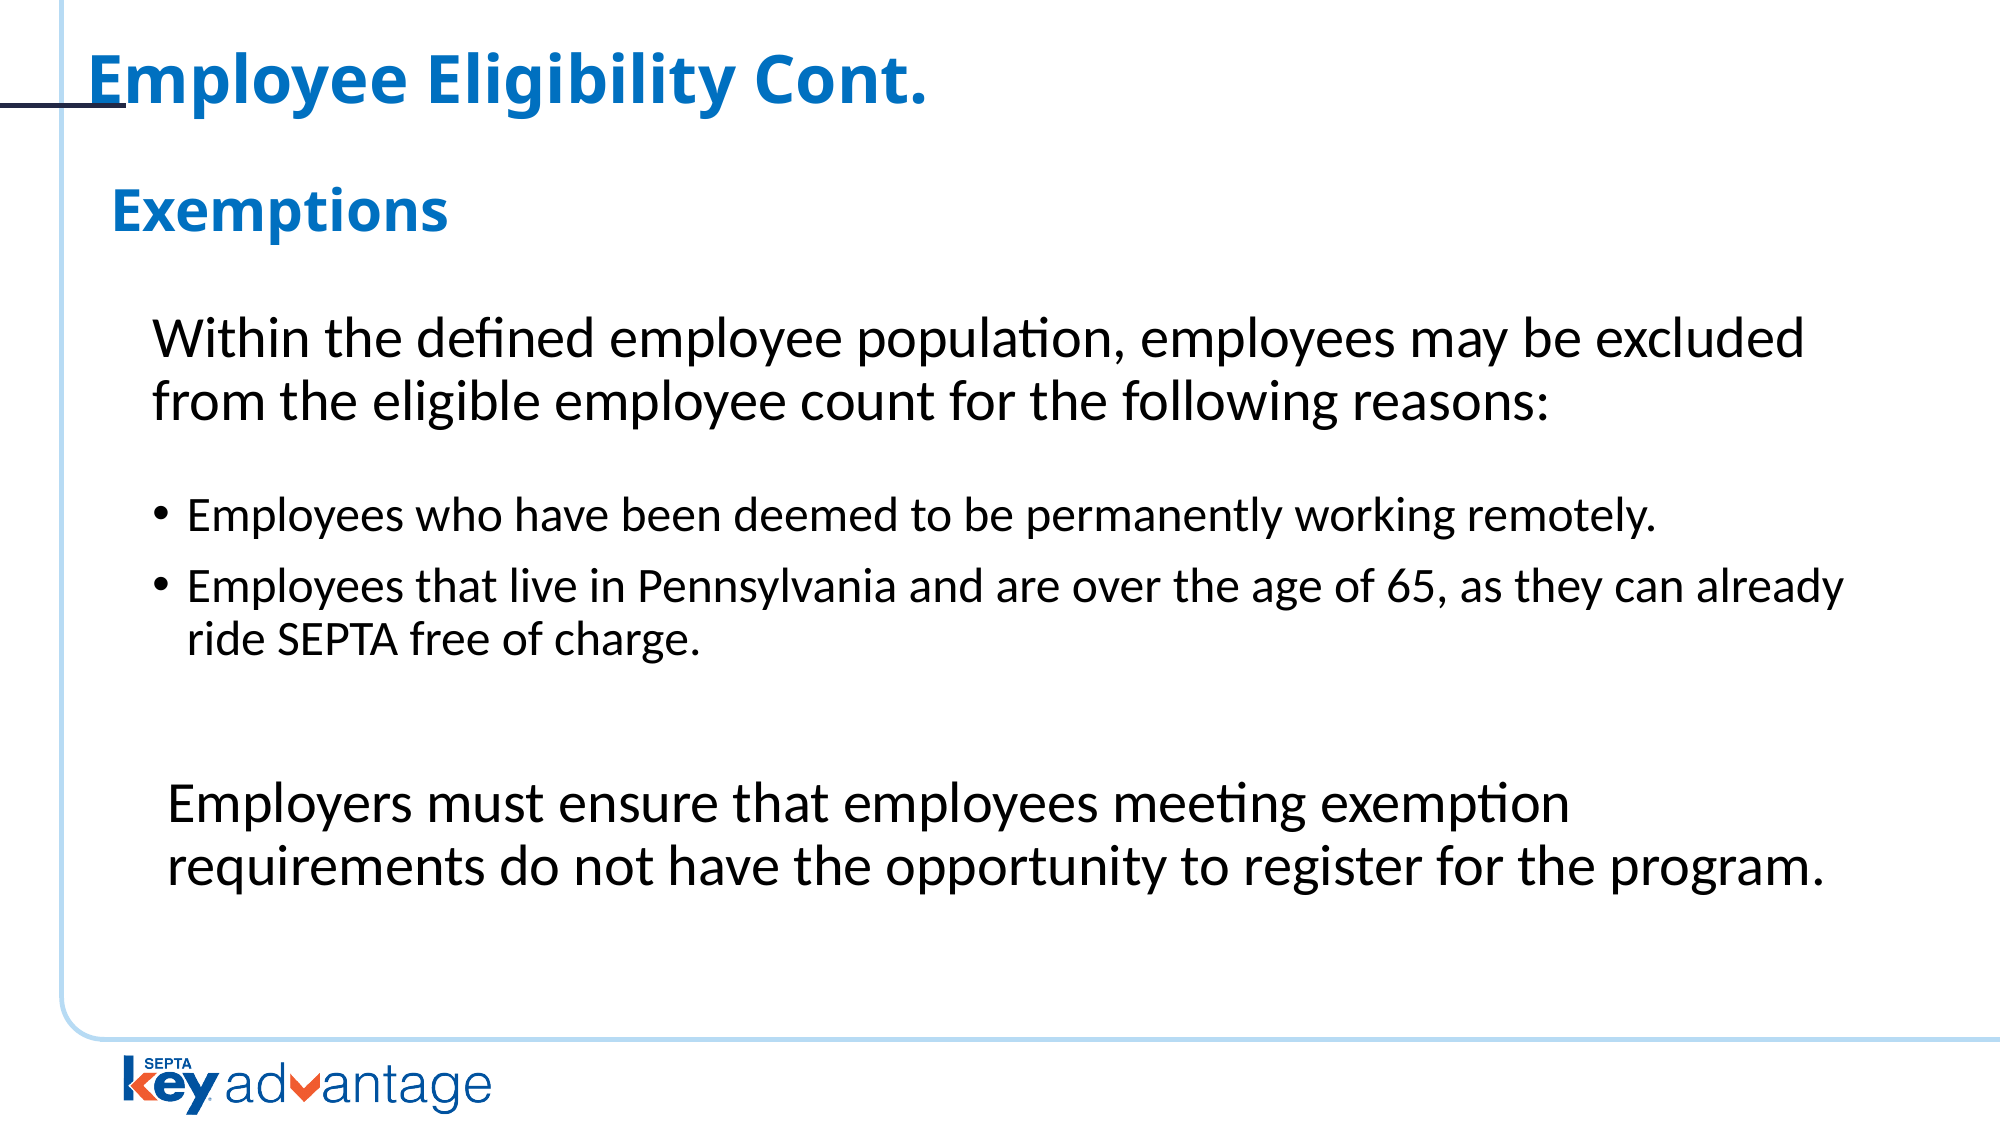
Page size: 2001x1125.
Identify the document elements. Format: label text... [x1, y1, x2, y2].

text_box Exemptions [109, 172, 450, 243]
text_box Employees who have been deemed to be permanently working remotely. Employees that live in Pennsylvania and are over the age of 65, as they can already ride SEPTA free of charge. [137, 481, 1863, 677]
list Within the defined employee population, employees may be excluded from the eligible employee count for the following reasons: [137, 299, 1863, 481]
picture [62, 948, 552, 1125]
text_box Employers must ensure that employees meeting exemption requirements do not have the opportunity to register for the program. [152, 765, 1878, 961]
text_box Employee Eligibility Cont. [86, 36, 930, 118]
